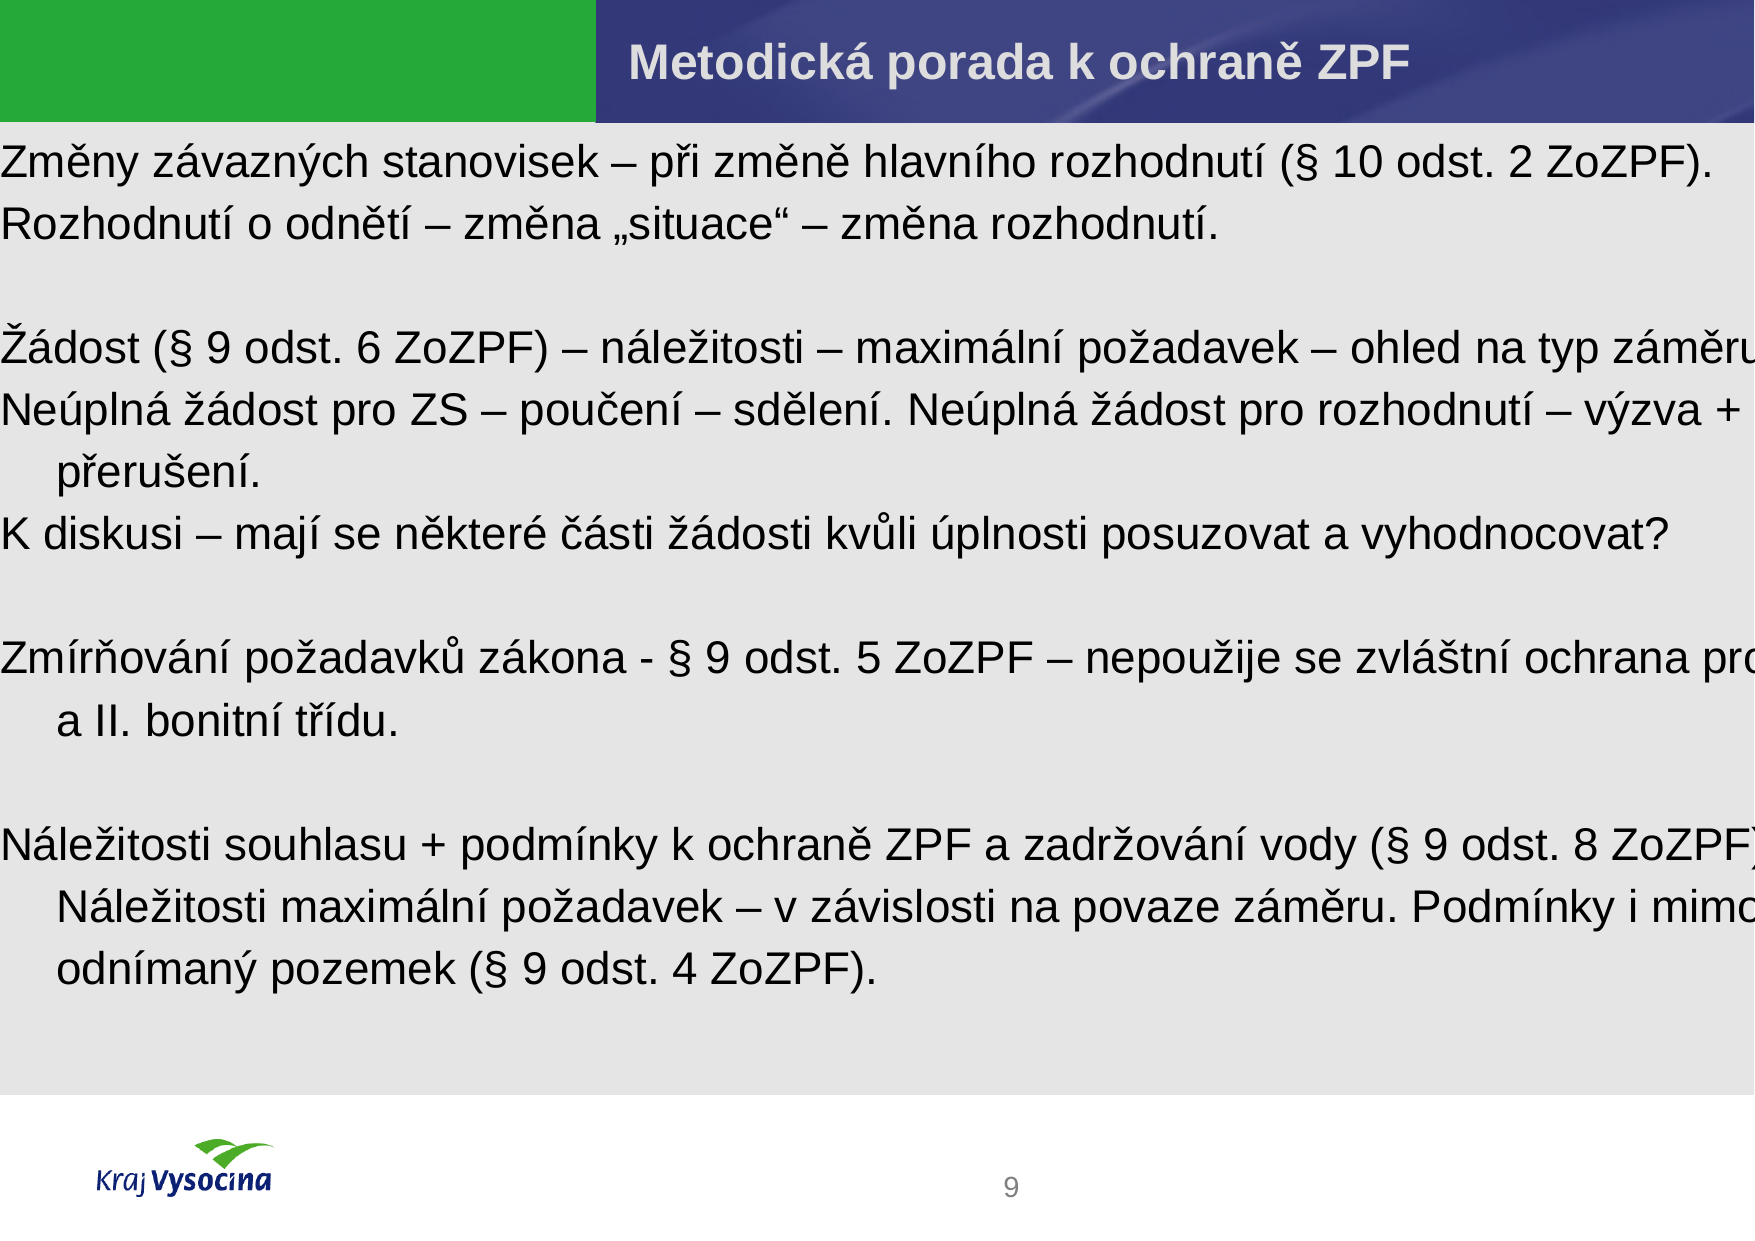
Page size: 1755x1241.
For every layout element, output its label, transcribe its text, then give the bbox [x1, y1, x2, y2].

title Metodická porada k ochraně ZPF [628, 29, 1669, 101]
picture [97, 1139, 275, 1197]
slide_number 9 [1003, 1168, 1220, 1199]
list Změny závazných stanovisek – při změně hlavního rozhodnutí (§ 10 odst. 2 ZoZPF). Rozhodnutí o odnětí – změna „situace“ – změna rozhodnutí. Žádost (§ 9 odst. 6 ZoZPF) – náležitosti – maximální požadavek – ohled na typ záměru. Neúplná žádost pro ZS – poučení – sdělení. Neúplná žádost pro rozhodnutí – výzva + přerušení. K diskusi – mají se některé části žádosti kvůli úplnosti posuzovat a vyhodnocovat? Zmírňování požadavků zákona - § 9 odst. 5 ZoZPF – nepoužije se zvláštní ochrana pro I. a II. bonitní třídu. Náležitosti souhlasu + podmínky k ochraně ZPF a zadržování vody (§ 9 odst. 8 ZoZPF). Náležitosti maximální požadavek – v závislosti na povaze záměru. Podmínky i mimo odnímaný pozemek (§ 9 odst. 4 ZoZPF). [0, 124, 1755, 1081]
